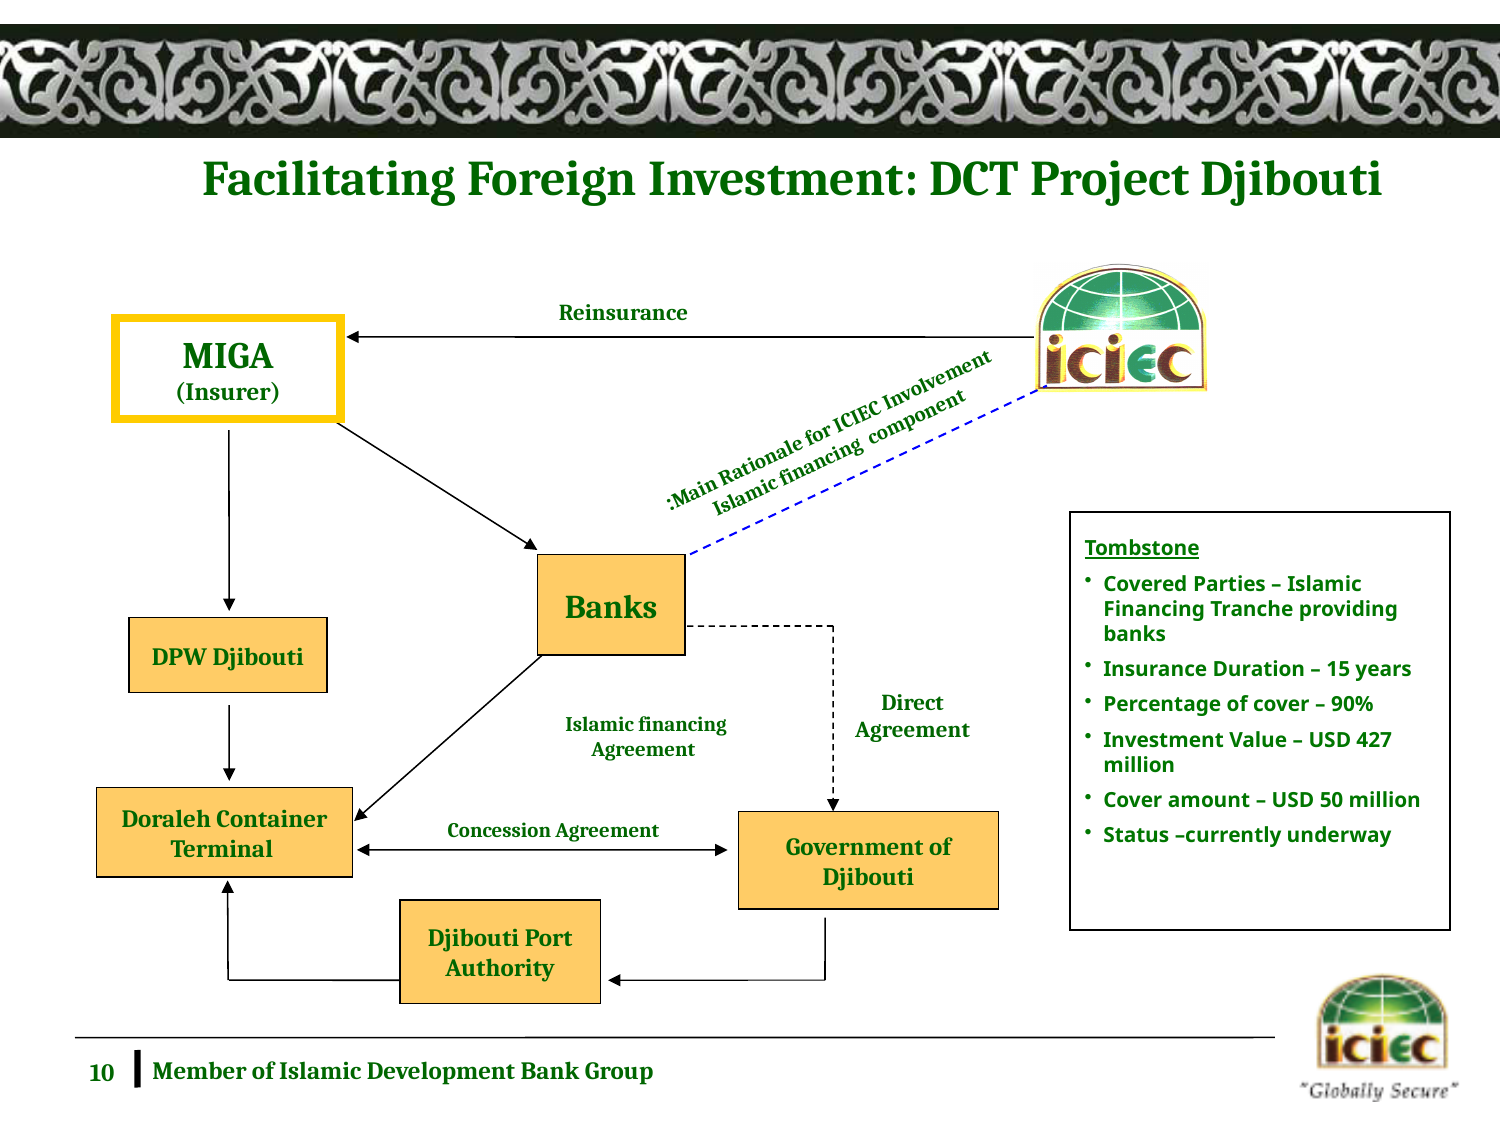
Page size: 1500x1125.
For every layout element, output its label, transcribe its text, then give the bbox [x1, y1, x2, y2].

text_box [356, 843, 728, 857]
picture [1033, 262, 1210, 394]
text_box [608, 974, 826, 987]
text_box Islamic financing Agreement [549, 705, 737, 766]
text_box [1069, 511, 1450, 527]
picture [1275, 962, 1463, 1102]
text_box Banks [537, 554, 685, 656]
text_box MIGA (Insurer) [115, 317, 341, 419]
text_box [222, 430, 236, 611]
text_box [222, 705, 236, 781]
text_box Government of Djibouti [738, 811, 999, 909]
text_box Doraleh Container Terminal [96, 787, 353, 878]
text_box Direct Agreement [816, 682, 1009, 748]
text_box [826, 793, 840, 812]
text_box [346, 330, 982, 344]
text_box Main Rationale for ICIEC Involvement: Islamic financing component [616, 317, 1029, 574]
text_box [354, 655, 543, 822]
text_box [221, 880, 234, 981]
text_box Facilitating Foreign Investment: DCT Project Djibouti [118, 99, 1468, 252]
text_box Tombstone Covered Parties – Islamic Financing Tranche providing banks Insurance Duration – 15 years Percentage of cover – 90% Investment Value – USD 427 million Cover amount – USD 50 million Status –currently underway [1069, 527, 1450, 855]
text_box DPW Djibouti [129, 617, 327, 693]
text_box [330, 419, 538, 550]
text_box [1069, 855, 1450, 931]
text_box Djibouti Port Authority [399, 900, 601, 1004]
text_box [182, 320, 213, 426]
text_box Concession Agreement [437, 811, 670, 847]
text_box Reinsurance [548, 292, 699, 331]
